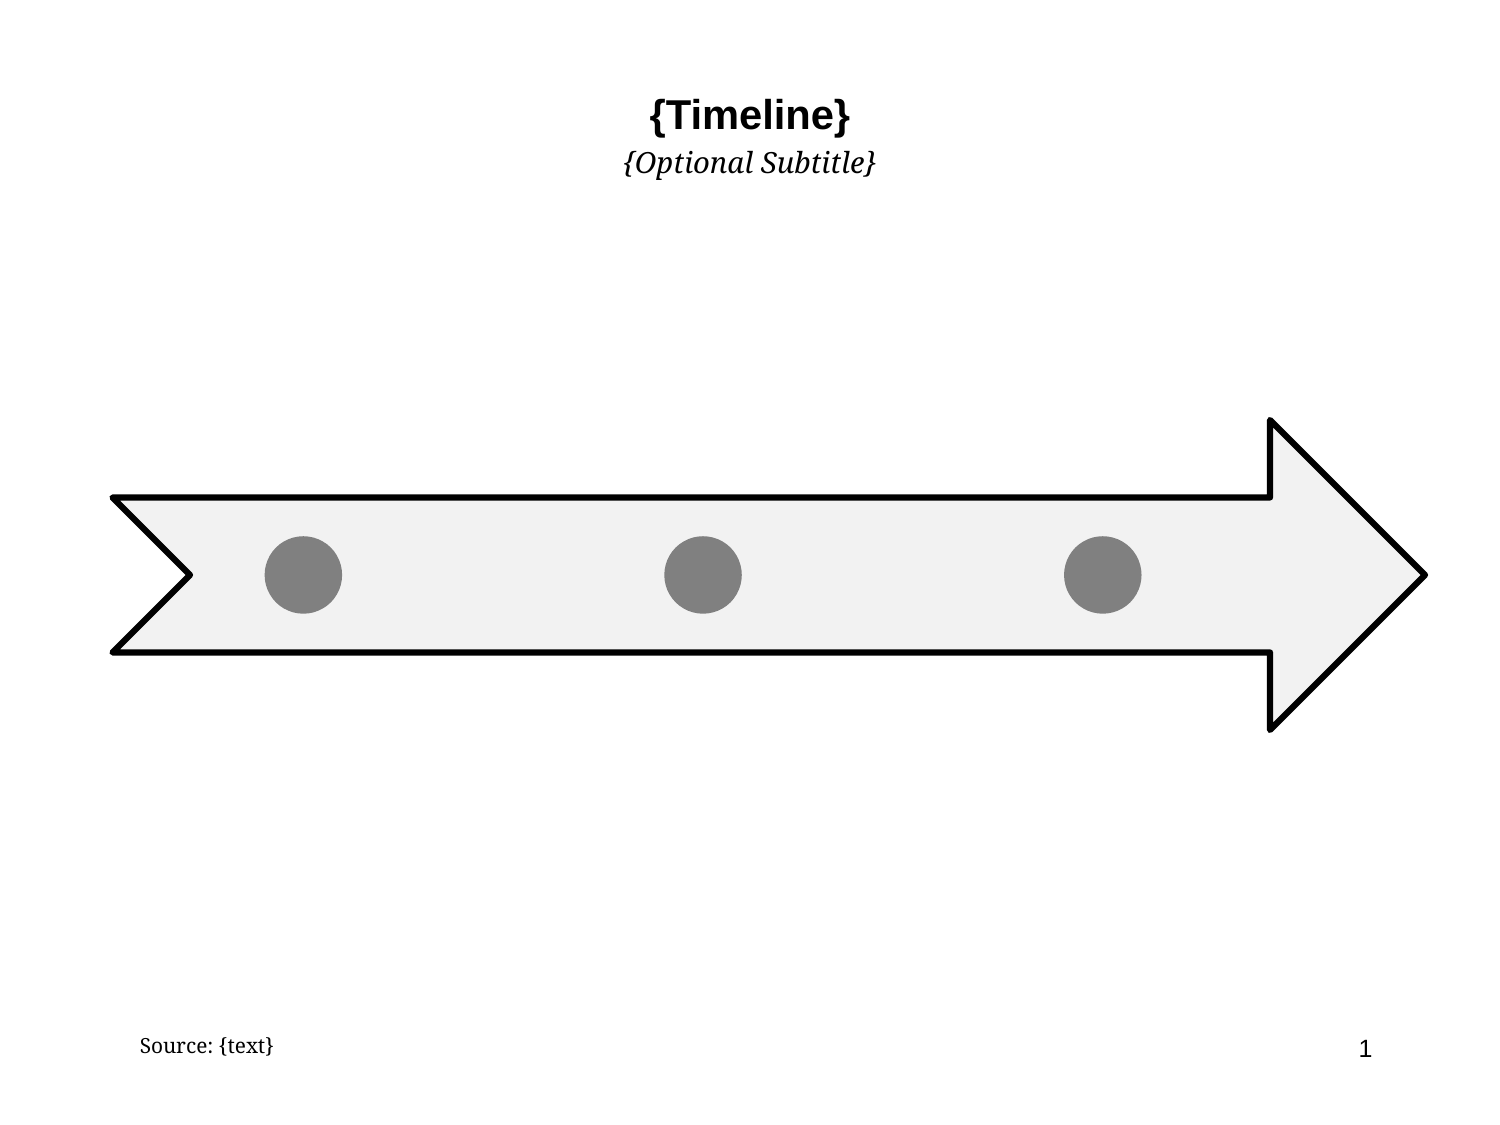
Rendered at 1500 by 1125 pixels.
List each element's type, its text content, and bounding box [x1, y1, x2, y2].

text_box Source: {text} [124, 1025, 1250, 1065]
title {Timeline} [112, 74, 1388, 137]
text_box {Optional Subtitle} [112, 137, 1388, 186]
slide_number 0 [1074, 1024, 1388, 1101]
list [112, 187, 1426, 963]
